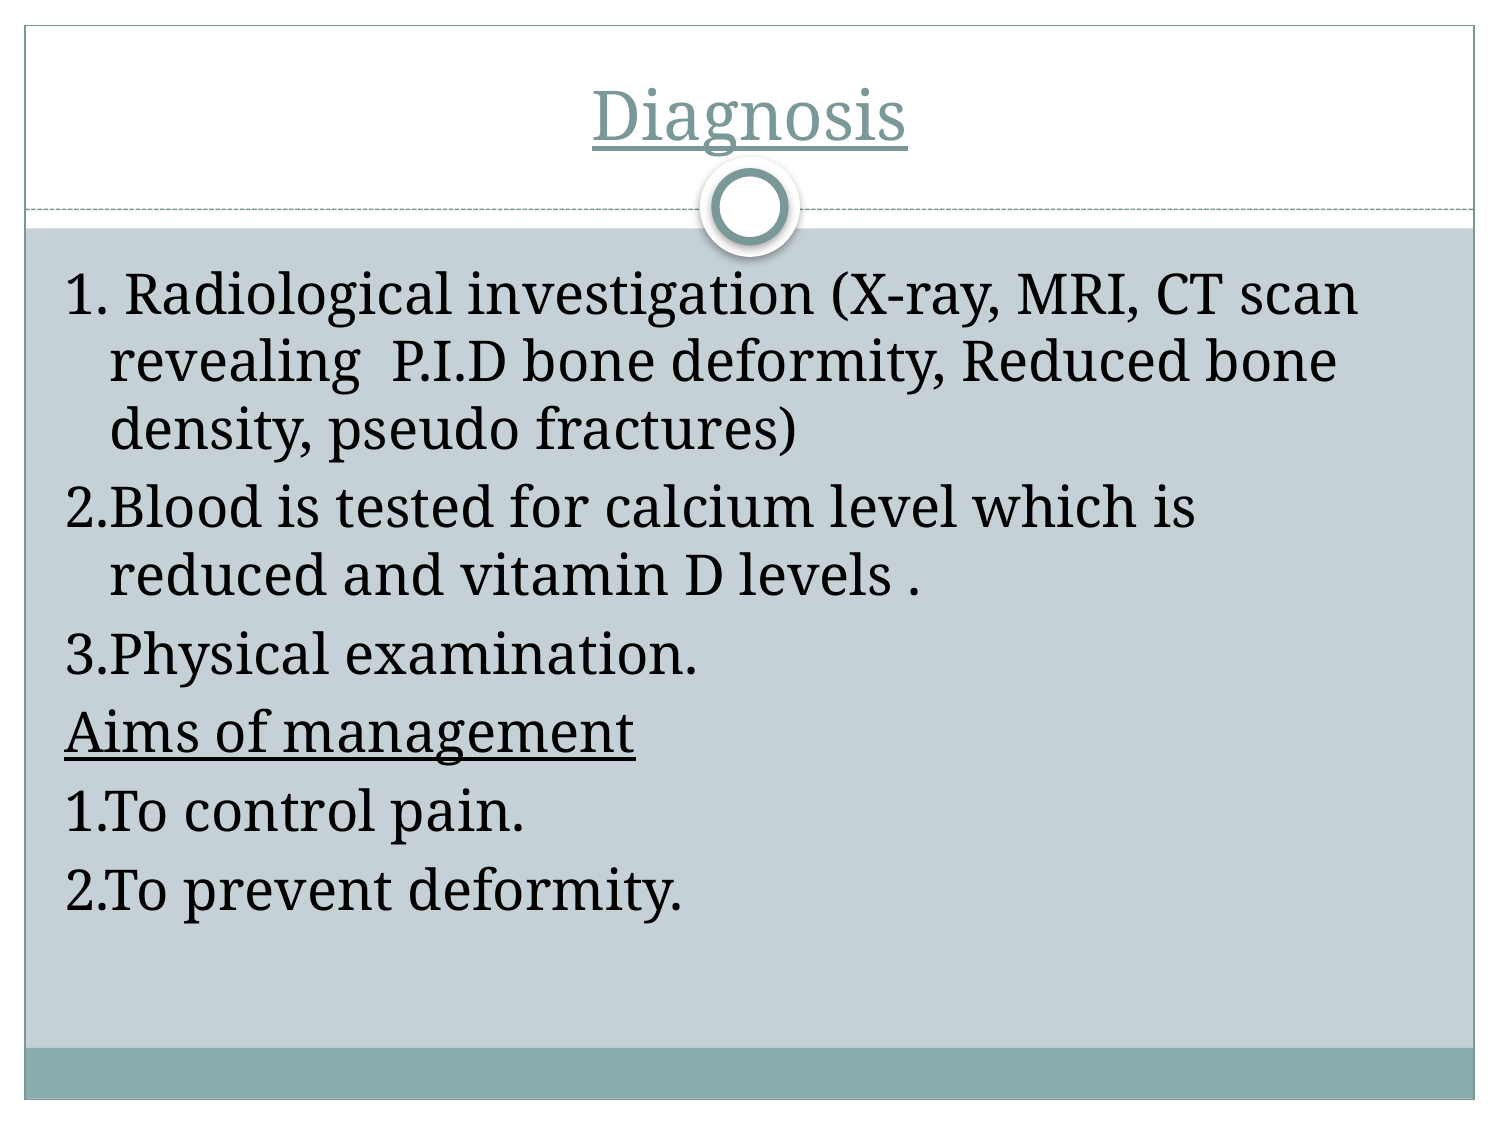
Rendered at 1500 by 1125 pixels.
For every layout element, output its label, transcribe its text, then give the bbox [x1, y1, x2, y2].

list 1. Radiological investigation (X-ray, MRI, CT scan revealing P.I.D bone deformity, Reduced bone density, pseudo fractures) 2.Blood is tested for calcium level which is reduced and vitamin D levels . 3.Physical examination. Aims of management 1.To control pain. 2.To prevent deformity. [49, 250, 1445, 1001]
title Diagnosis [49, 37, 1450, 162]
